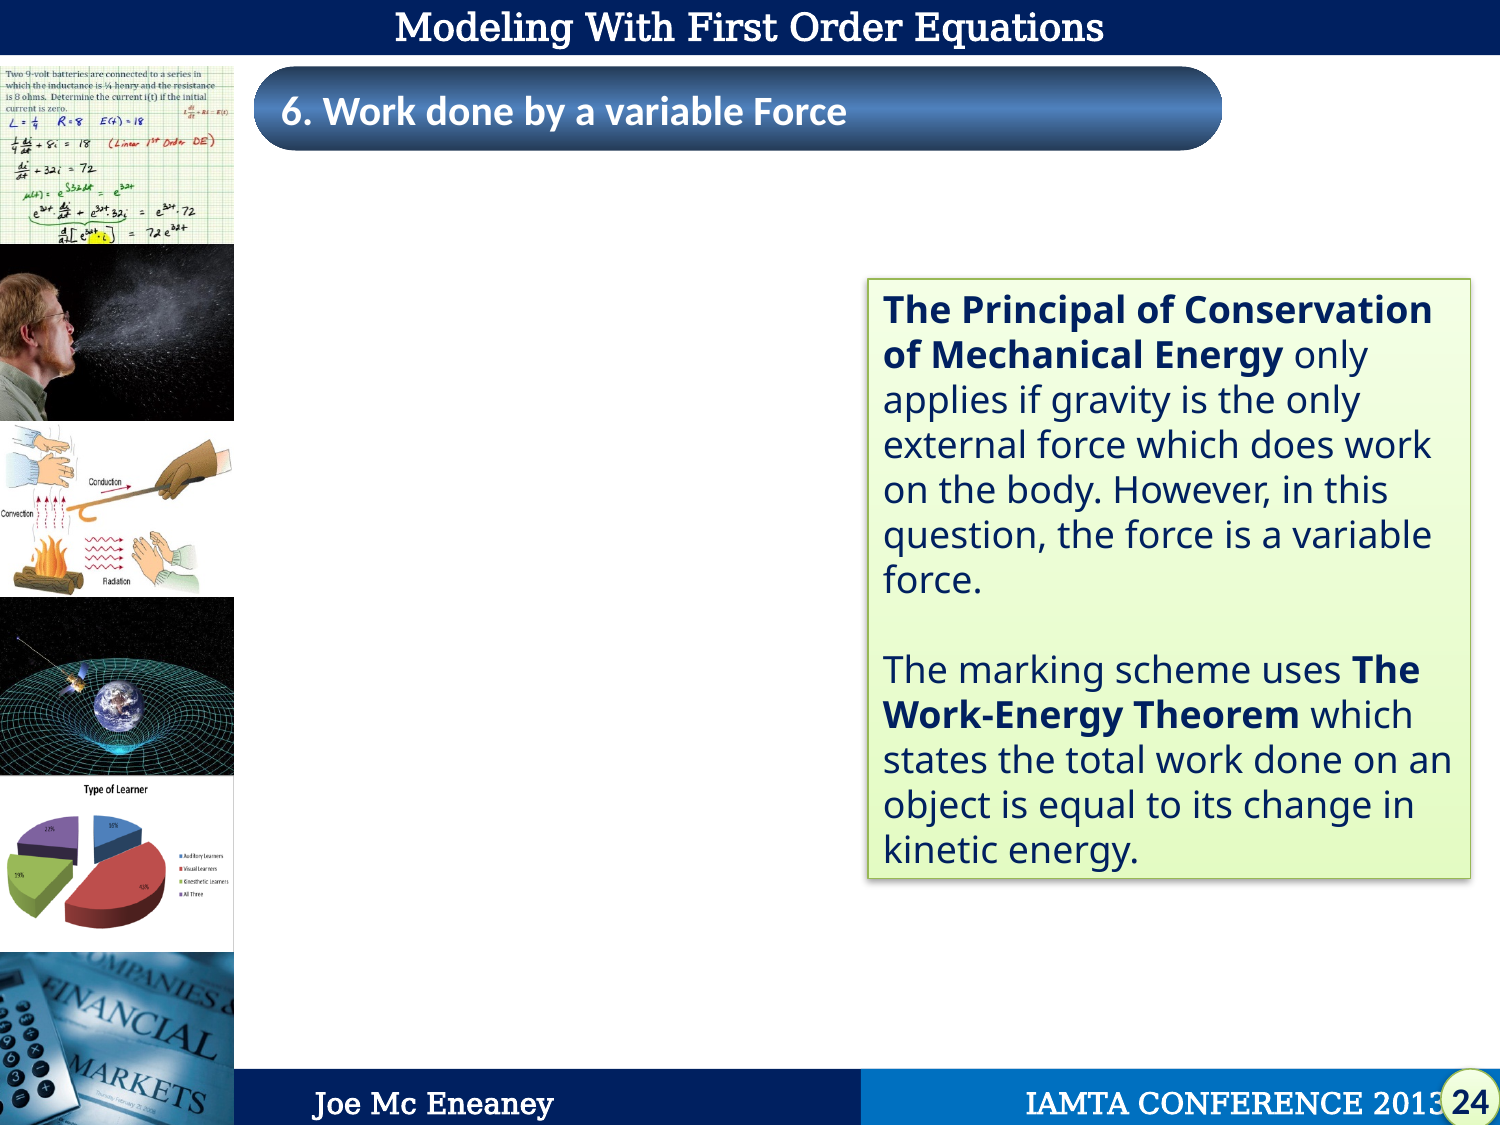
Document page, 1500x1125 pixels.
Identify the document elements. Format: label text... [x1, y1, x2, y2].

text_box IAMTA CONFERENCE 2013 [860, 1068, 1457, 1125]
text_box Modeling With First Order Equations [0, 0, 1500, 56]
text_box 6. Work done by a variable Force [253, 66, 1223, 151]
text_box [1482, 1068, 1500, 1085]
picture [0, 66, 235, 1125]
text_box The Principal of Conservation of Mechanical Energy only applies if gravity is the only external force which does work on the body. However, in this question, the force is a variable force. The marking scheme uses The Work-Energy Theorem which states the total work done on an object is equal to its change in kinetic energy. [867, 278, 1471, 879]
text_box 24 [1440, 1068, 1500, 1125]
text_box Joe Mc Eneaney [240, 1068, 860, 1125]
